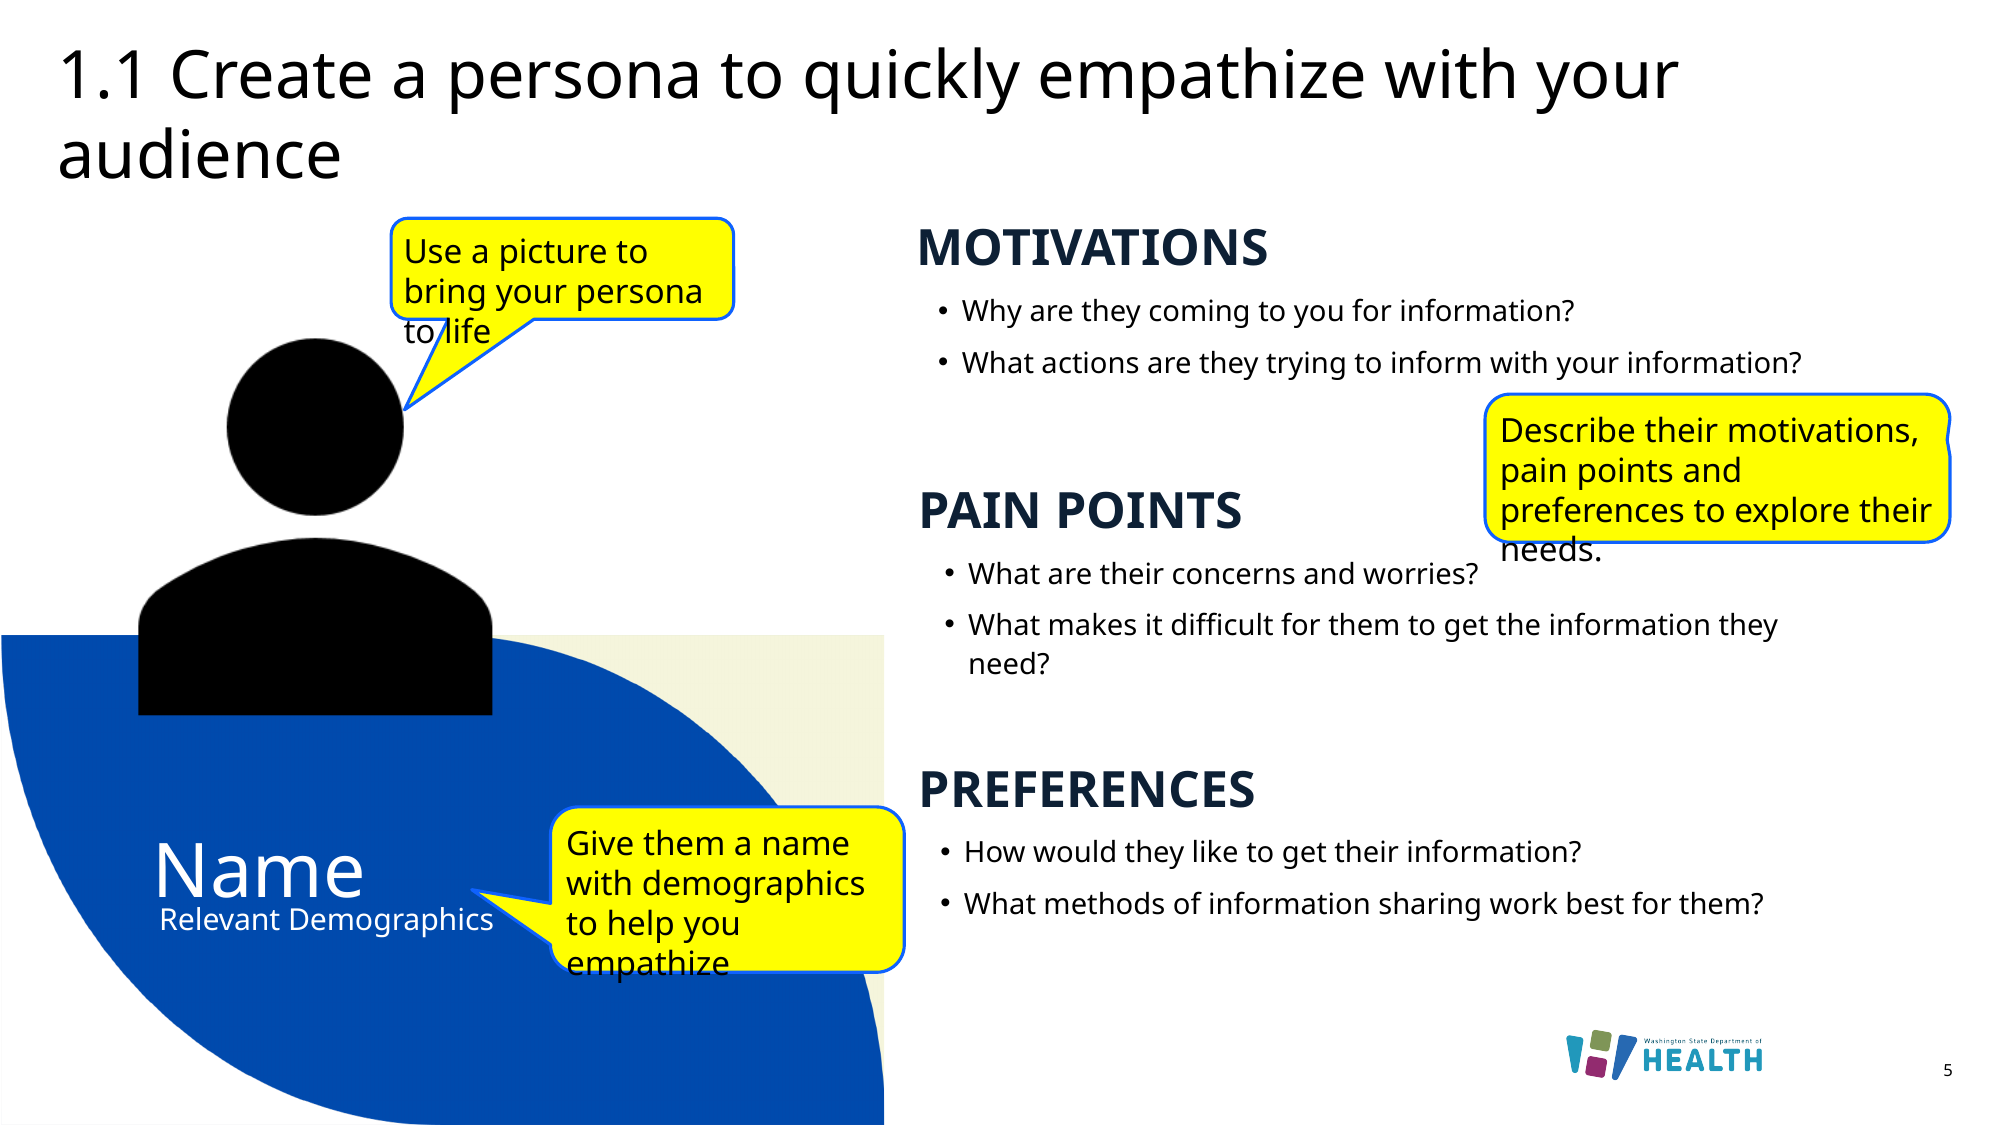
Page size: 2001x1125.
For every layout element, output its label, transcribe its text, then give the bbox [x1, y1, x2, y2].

text_box How would they like to get their information? What methods of information sharing work best for them? [916, 829, 1816, 921]
text_box Name [152, 806, 566, 913]
text_box Use a picture to bring your persona to life [389, 216, 736, 322]
picture [1560, 1024, 1768, 1086]
text_box PAIN POINTS [918, 463, 1351, 539]
slide_number 5 [1930, 1060, 1954, 1082]
text_box What are their concerns and worries? What makes it difficult for them to get the information they need? [921, 551, 1831, 681]
text_box Relevant Demographics [159, 893, 532, 936]
text_box PREFERENCES [918, 742, 1346, 818]
text_box Why are they coming to you for information? What actions are they trying to inform with your information? [914, 288, 1814, 379]
text_box Describe their motivations, pain points and preferences to explore their needs. [1482, 392, 1953, 545]
text_box MOTIVATIONS [916, 200, 1405, 276]
text_box Give them a name with demographics to help you empathize [469, 804, 907, 975]
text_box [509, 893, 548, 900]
text_box 1.1 Create a persona to quickly empathize with your audience [50, 28, 1950, 110]
text_box [1, 635, 885, 1125]
picture [49, 261, 581, 793]
